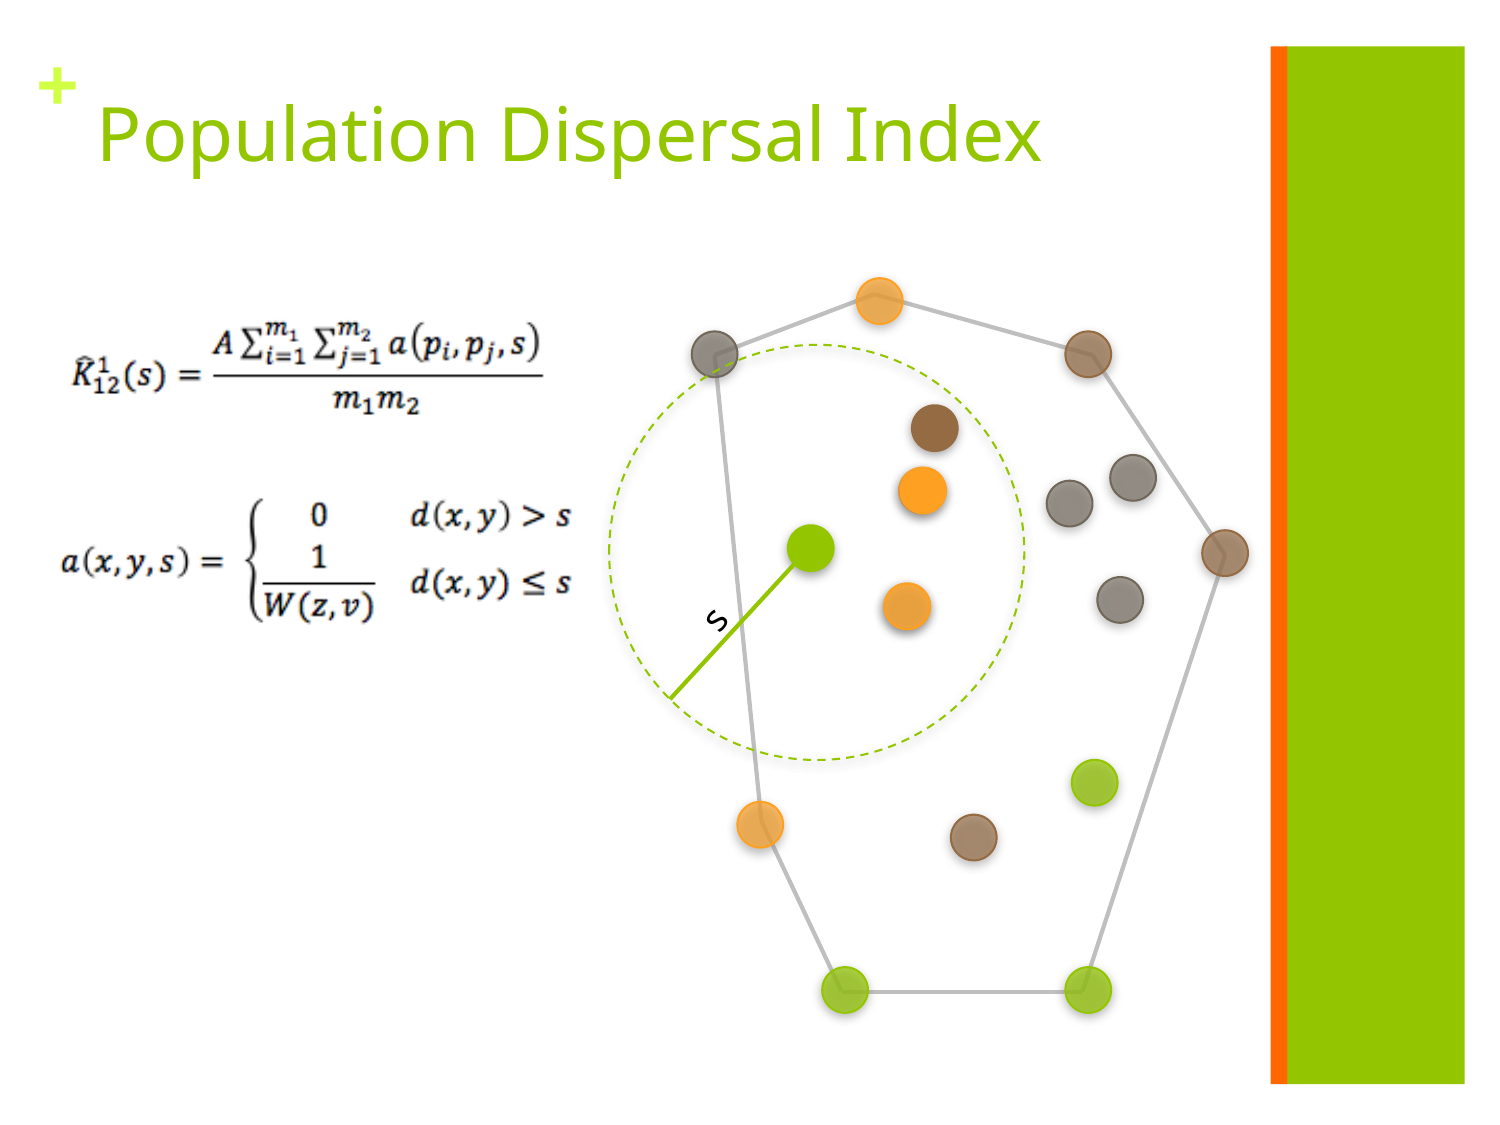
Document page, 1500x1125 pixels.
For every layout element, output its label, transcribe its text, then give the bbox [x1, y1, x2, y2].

text_box [858, 277, 901, 290]
text_box [608, 375, 707, 691]
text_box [669, 546, 811, 700]
picture [48, 297, 580, 418]
text_box [1068, 1003, 1109, 1014]
text_box [690, 331, 707, 374]
text_box [825, 1003, 866, 1014]
text_box [1233, 530, 1249, 576]
text_box [682, 711, 707, 730]
picture [37, 469, 602, 628]
title Population Dispersal Index [81, 79, 1322, 263]
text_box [714, 293, 1226, 993]
